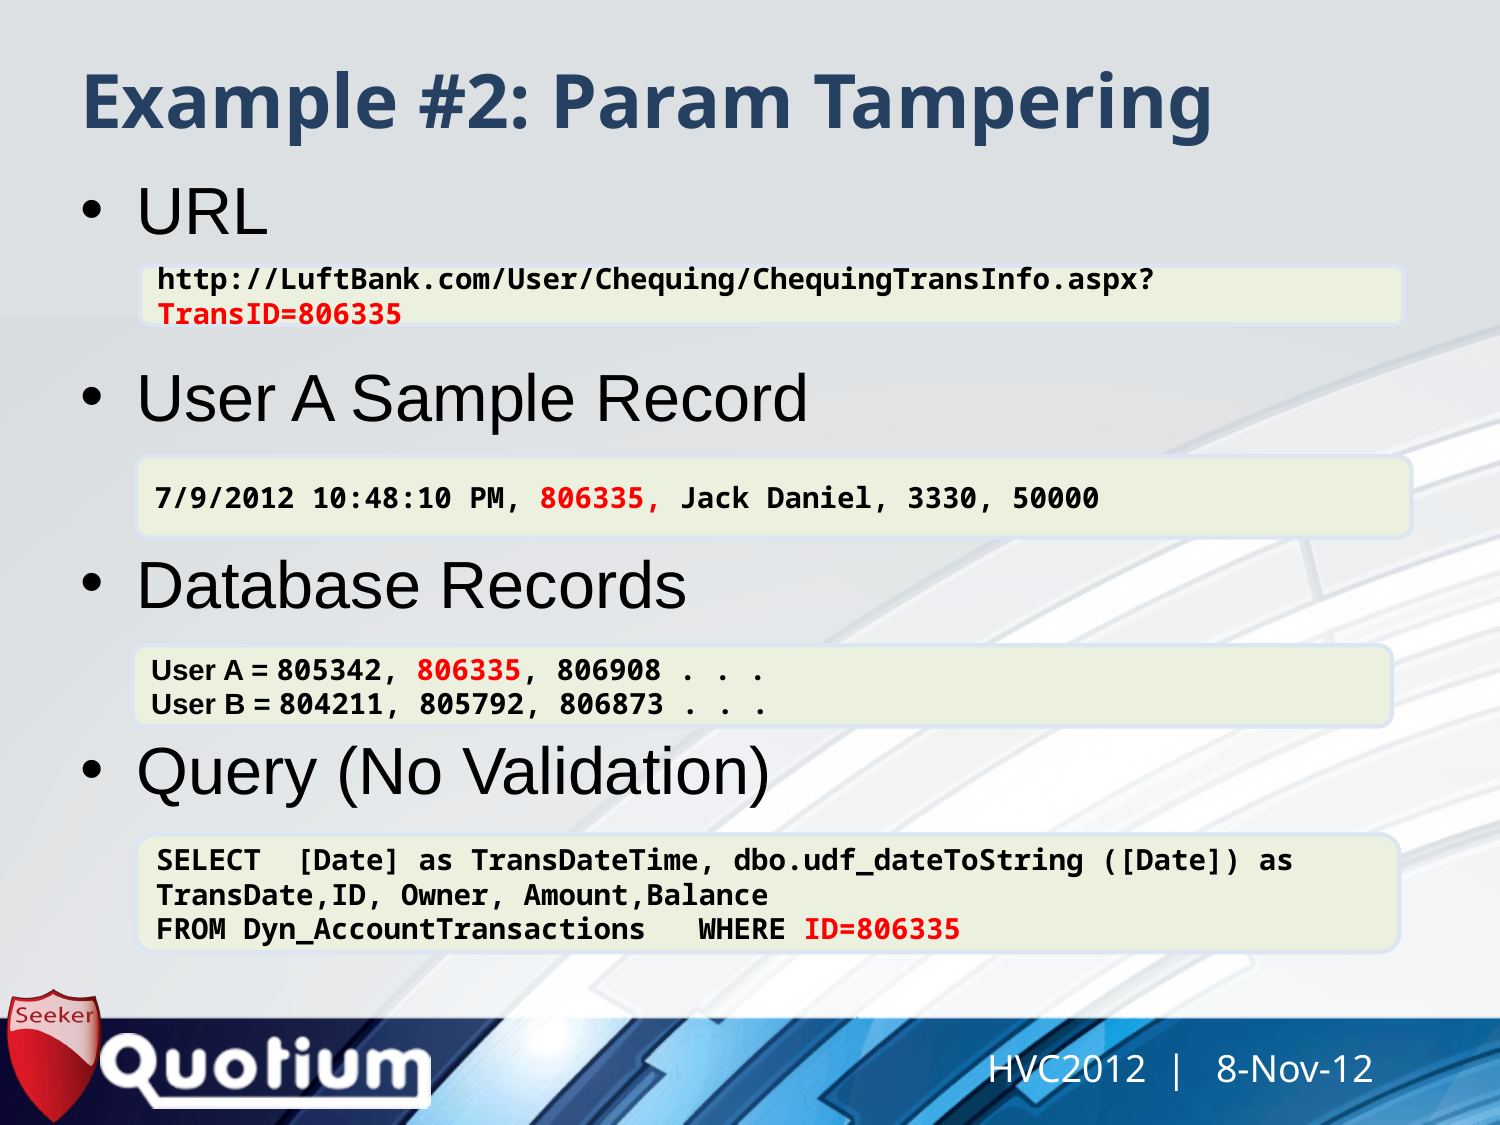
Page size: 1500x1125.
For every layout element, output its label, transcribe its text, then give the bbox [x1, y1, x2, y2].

picture [0, 317, 1500, 1125]
text_box 7/9/2012 10:48:10 PM, 806335, Jack Daniel, 3330, 50000 [133, 454, 1414, 540]
text_box User A = 805342, 806335, 806908 . . . User B = 804211, 805792, 806873 . . . [130, 643, 1395, 729]
title Example #2: Param Tampering [64, 4, 1436, 160]
text_box http://LuftBank.com/User/Chequing/ChequingTransInfo.aspx?TransID=806335 [137, 263, 1406, 327]
list URL User A Sample Record Database Records Query (No Validation) [64, 160, 1483, 1006]
text_box SELECT [Date] as TransDateTime, dbo.udf_dateToString ([Date]) as TransDate,ID, Owner, Amount,Balance FROM Dyn_AccountTransactions WHERE ID=806335 [133, 832, 1402, 955]
